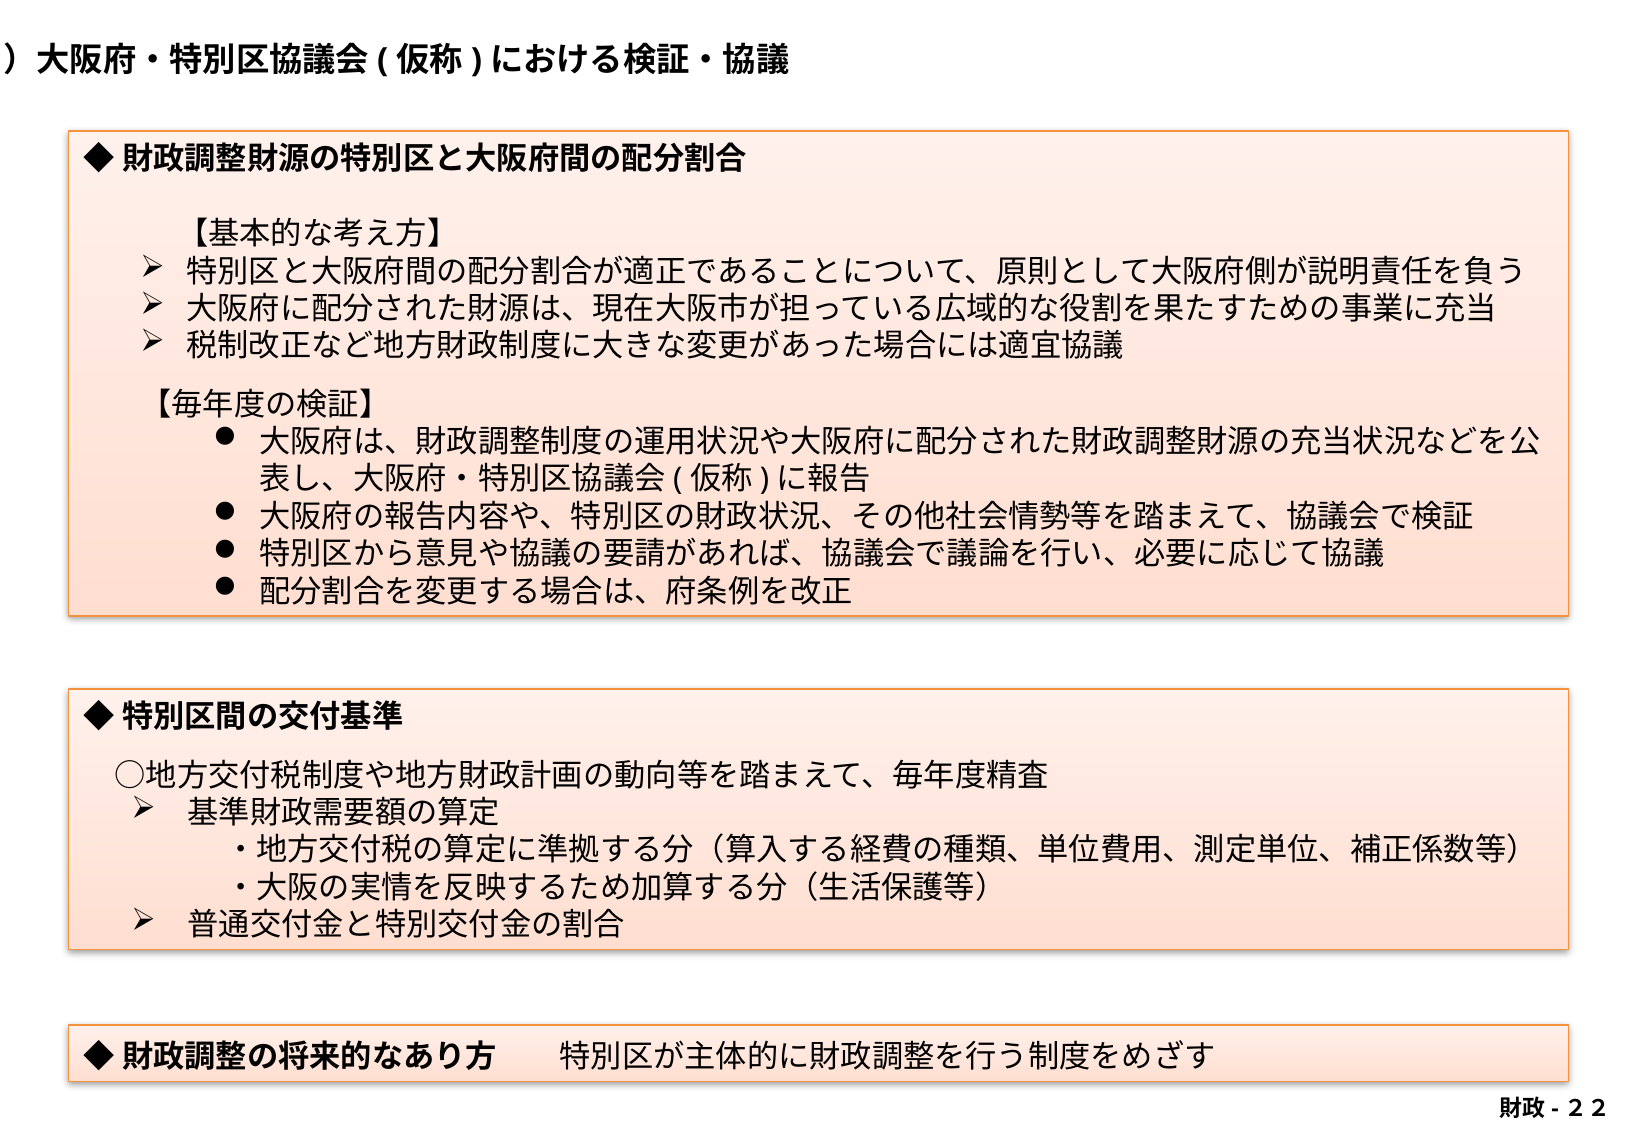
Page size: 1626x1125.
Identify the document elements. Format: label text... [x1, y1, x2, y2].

text_box ◆財政調整の将来的なあり方 特別区が主体的に財政調整を行う制度をめざす [68, 1024, 1569, 1082]
text_box 財政-２２ [1455, 1086, 1625, 1125]
text_box ◆特別区間の交付基準 ○地方交付税制度や地方財政計画の動向等を踏まえて、毎年度精査 基準財政需要額の算定 ・地方交付税の算定に準拠する分（算入する経費の種類、単位費用、測定単位、補正係数等） ・大阪の実情を反映するため加算する分（生活保護等） 普通交付金と特別交付金の割合 [68, 688, 1569, 950]
text_box ◆財政調整財源の特別区と大阪府間の配分割合 【基本的な考え方】 特別区と大阪府間の配分割合が適正であることについて、原則として大阪府側が説明責任を負う 大阪府に配分された財源は、現在大阪市が担っている広域的な役割を果たすための事業に充当 税制改正など地方財政制度に大きな変更があった場合には適宜協議 【毎年度の検証】 大阪府は、財政調整制度の運用状況や大阪府に配分された財政調整財源の充当状況などを公表し、大阪府・特別区協議会(仮称)に報告 大阪府の報告内容や、特別区の財政状況、その他社会情勢等を踏まえて、協議会で検証 特別区から意見や協議の要請があれば、協議会で議論を行い、必要に応じて協議 配分割合を変更する場合は、府条例を改正 [68, 130, 1569, 617]
text_box （２）大阪府・特別区協議会(仮称)における検証・協議 [0, 30, 894, 86]
